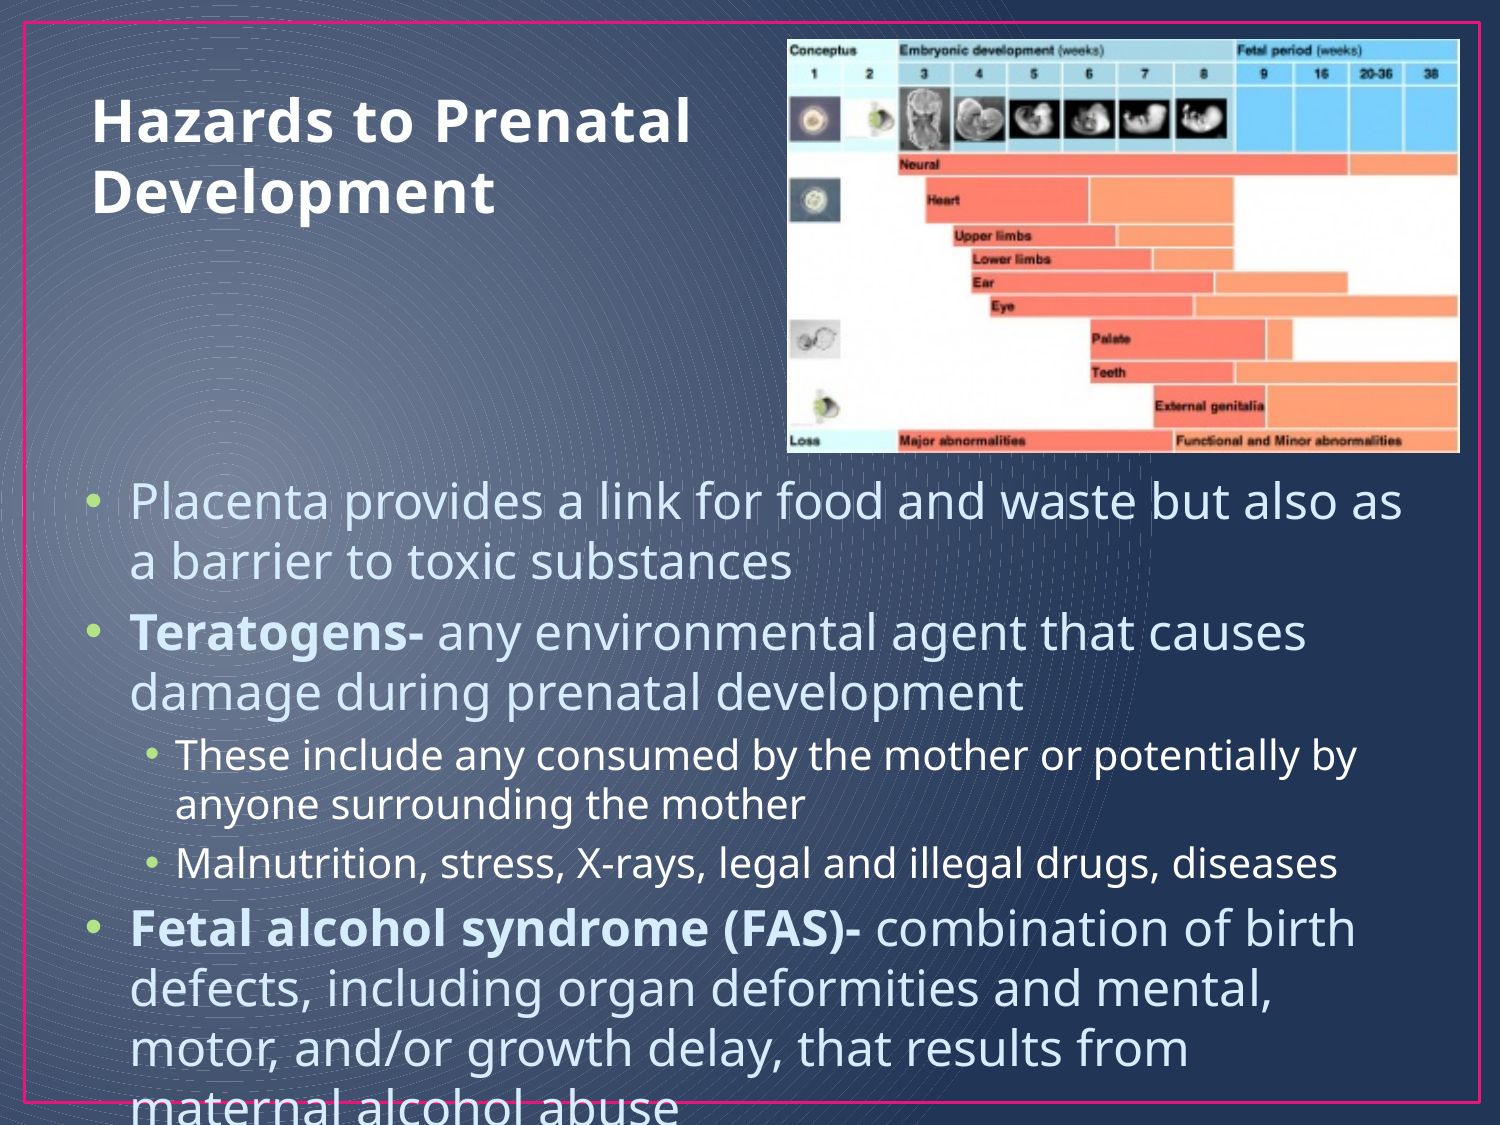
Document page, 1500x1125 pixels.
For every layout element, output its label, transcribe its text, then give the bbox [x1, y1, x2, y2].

list Placenta provides a link for food and waste but also as a barrier to toxic substances Teratogens- any environmental agent that causes damage during prenatal development These include any consumed by the mother or potentially by anyone surrounding the mother Malnutrition, stress, X-rays, legal and illegal drugs, diseases Fetal alcohol syndrome (FAS)- combination of birth defects, including organ deformities and mental, motor, and/or growth delay, that results from maternal alcohol abuse [69, 462, 1420, 1100]
title Hazards to Prenatal Development [75, 45, 713, 233]
picture [787, 39, 1460, 453]
